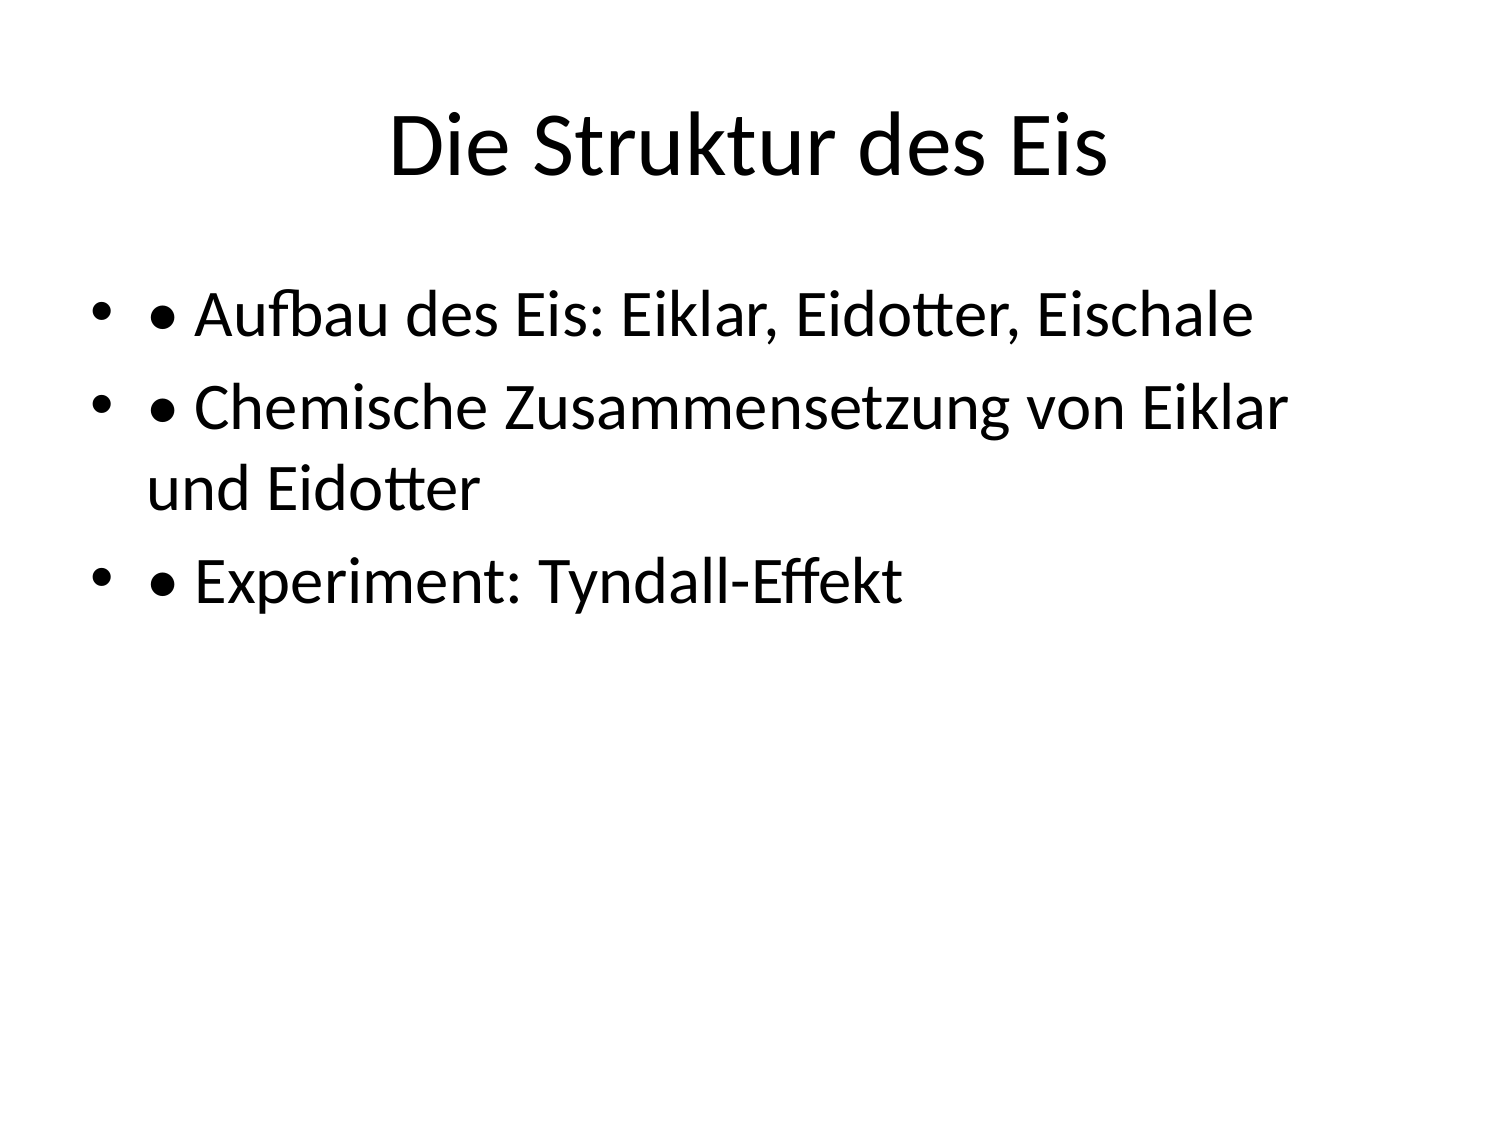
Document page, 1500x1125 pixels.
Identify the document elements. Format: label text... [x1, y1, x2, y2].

list • Aufbau des Eis: Eiklar, Eidotter, Eischale • Chemische Zusammensetzung von Eiklar und Eidotter • Experiment: Tyndall-Effekt [75, 262, 1425, 1005]
title Die Struktur des Eis [75, 45, 1425, 233]
